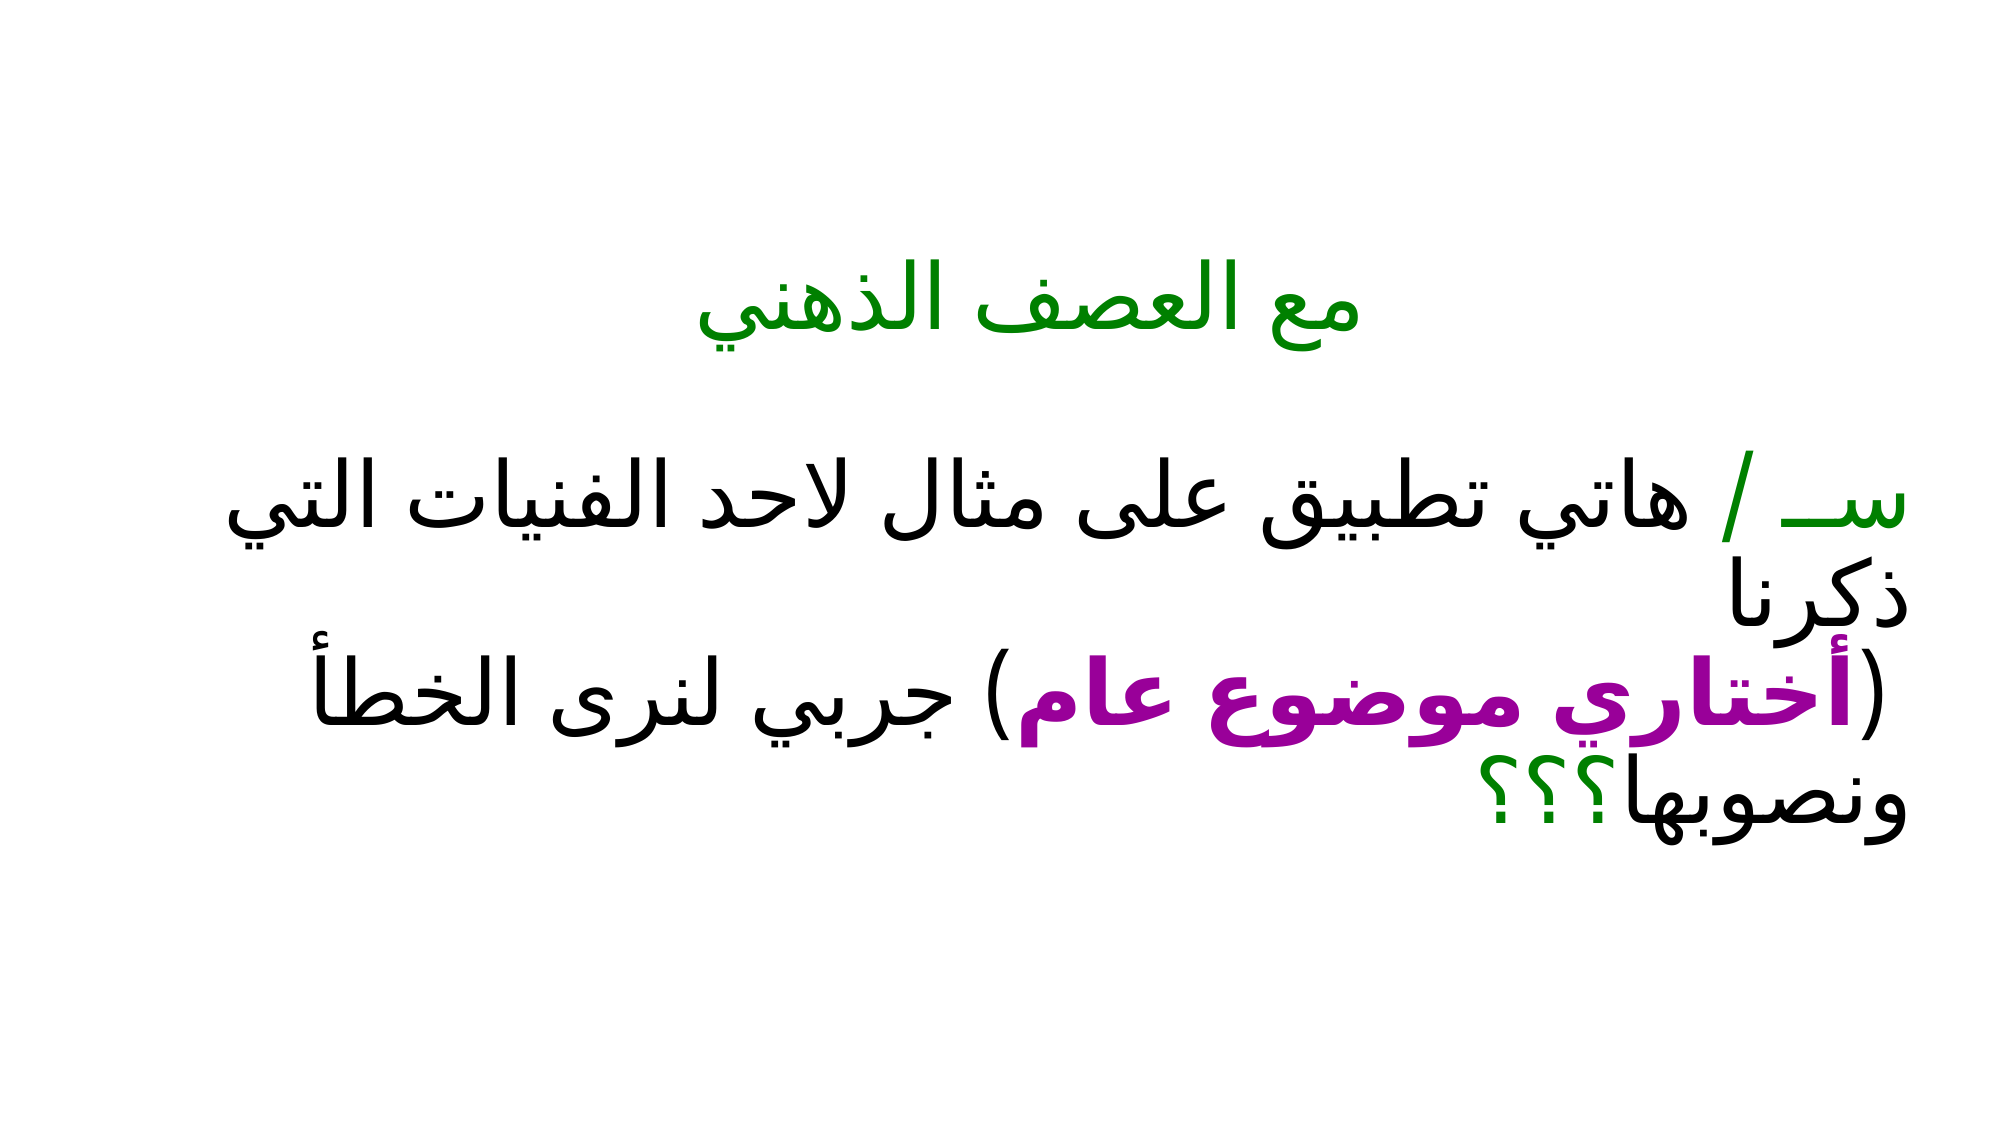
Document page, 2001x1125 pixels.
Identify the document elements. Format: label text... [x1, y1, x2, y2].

title مع العصف الذهني ســ / هاتي تطبيق على مثال لاحد الفنيات التي ذكرنا (أختاري موضوع عام) جربي لنرى الخطأ ونصوبها؟؟؟ [32, 57, 1928, 1037]
